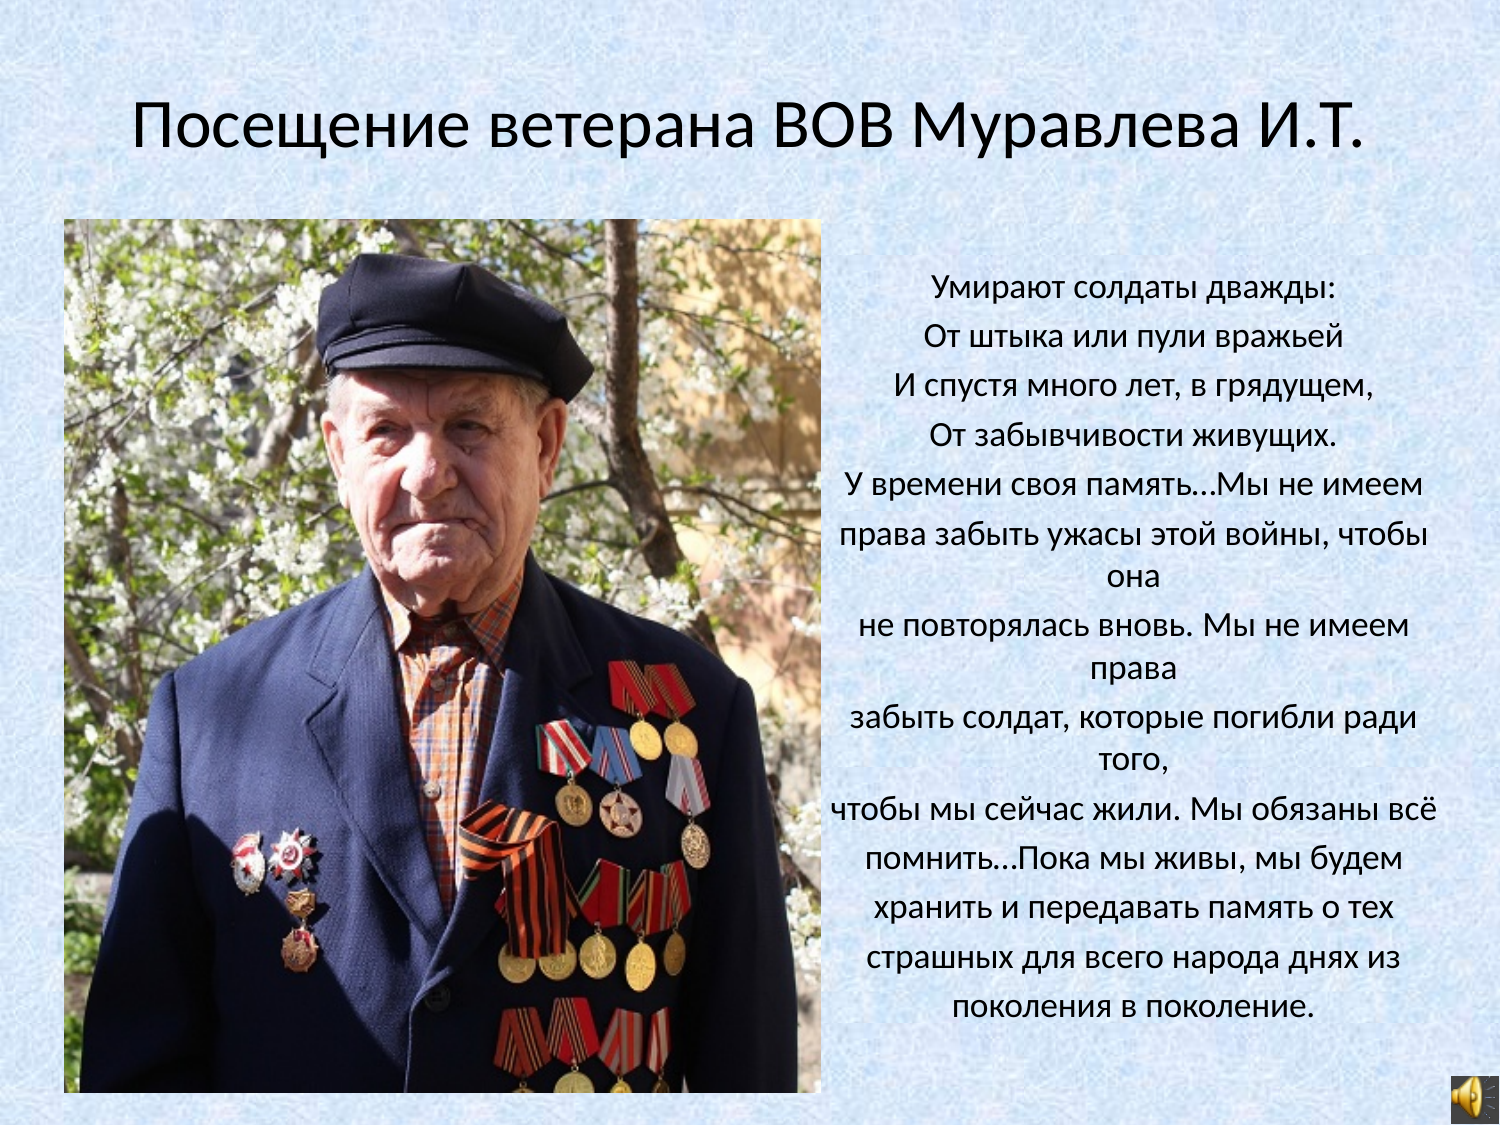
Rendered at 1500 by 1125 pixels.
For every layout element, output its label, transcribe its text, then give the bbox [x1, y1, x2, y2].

picture [0, 0, 1500, 1125]
subtitle Умирают солдаты дважды: От штыка или пули вражьей И спустя много лет, в грядущем, От забывчивости живущих. У времени своя память…Мы не имеем права забыть ужасы этой войны, чтобы она не повторялась вновь. Мы не имеем права забыть солдат, которые погибли ради того, чтобы мы сейчас жили. Мы обязаны всё помнить…Пока мы живы, мы будем хранить и передавать память о тех страшных для всего народа днях из поколения в поколение. [826, 255, 1471, 1047]
title Посещение ветерана ВОВ Муравлева И.Т. [112, 42, 1388, 197]
